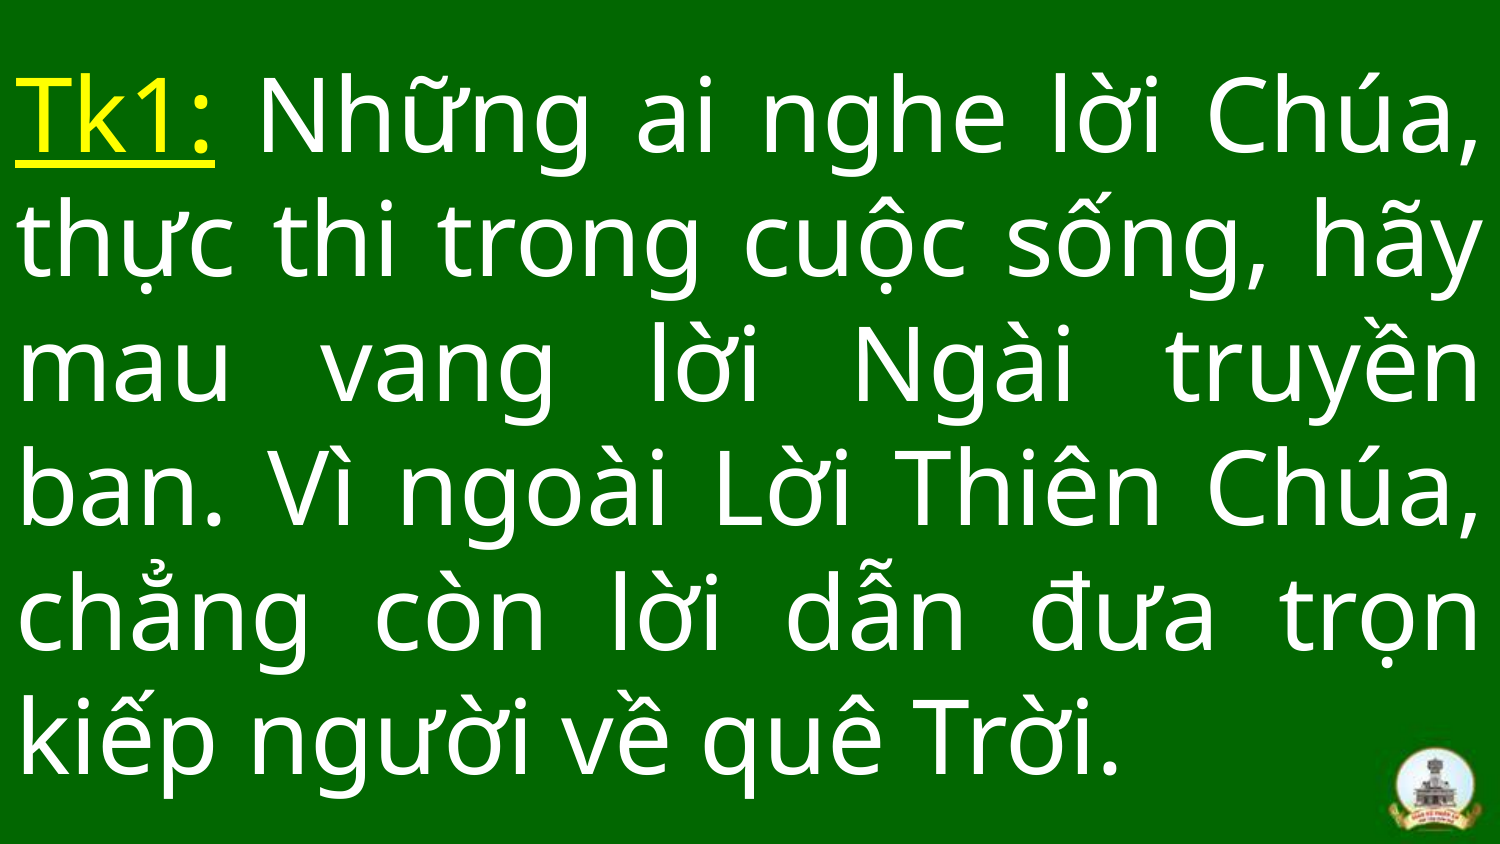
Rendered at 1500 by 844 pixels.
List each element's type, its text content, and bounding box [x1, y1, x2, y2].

title Tk1: Những ai nghe lời Chúa, thực thi trong cuộc sống, hãy mau vang lời Ngài truyền ban. Vì ngoài Lời Thiên Chúa, chẳng còn lời dẫn đưa trọn kiếp người về quê Trời. [0, 0, 1500, 844]
